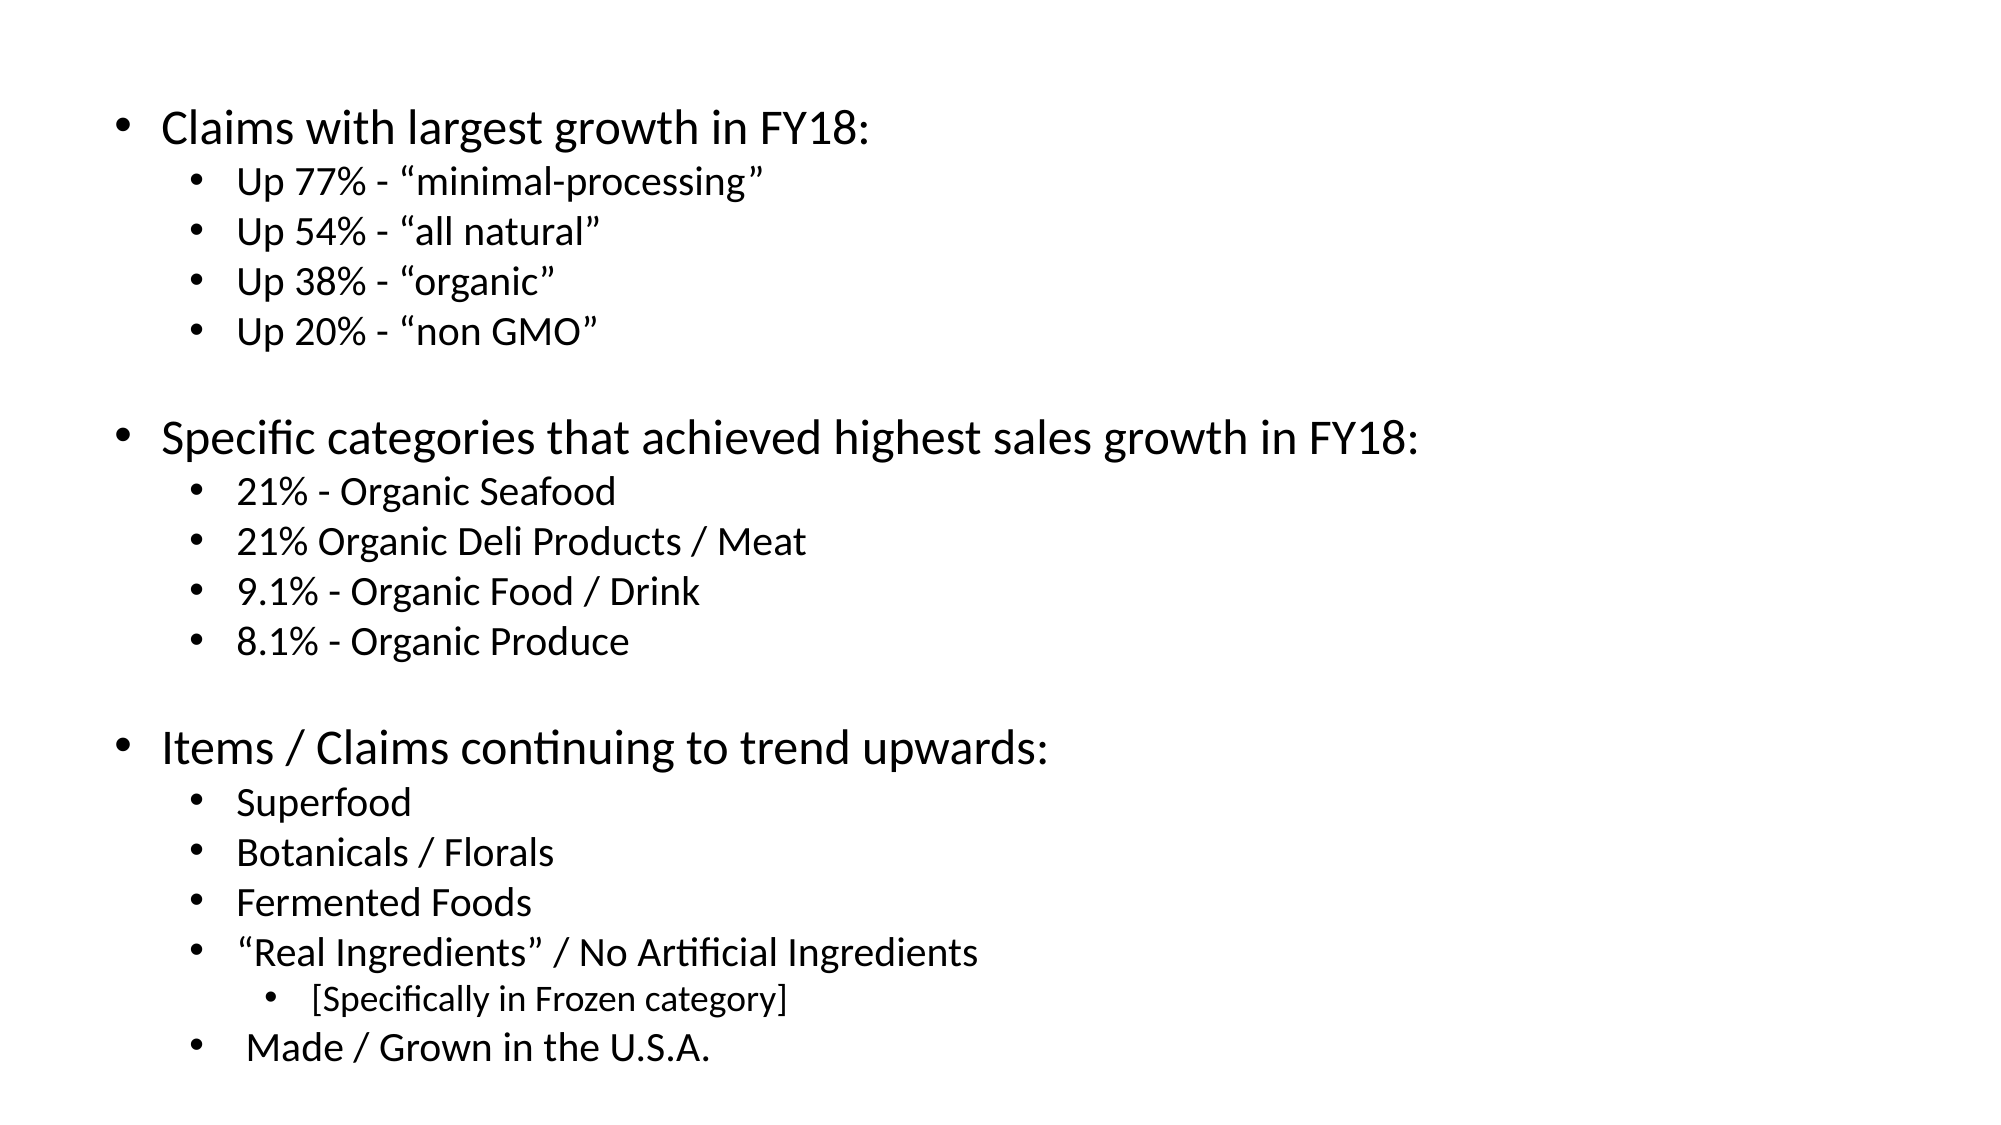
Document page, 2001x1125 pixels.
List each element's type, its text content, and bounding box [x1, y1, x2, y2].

text_box Claims with largest growth in FY18: Up 77% - “minimal-processing” Up 54% - “all natural” Up 38% - “organic” Up 20% - “non GMO” Specific categories that achieved highest sales growth in FY18: 21% - Organic Seafood 21% Organic Deli Products / Meat 9.1% - Organic Food / Drink 8.1% - Organic Produce Items / Claims continuing to trend upwards: Superfood Botanicals / Florals Fermented Foods “Real Ingredients” / No Artificial Ingredients [Specifically in Frozen category] Made / Grown in the U.S.A. [99, 86, 1436, 1077]
